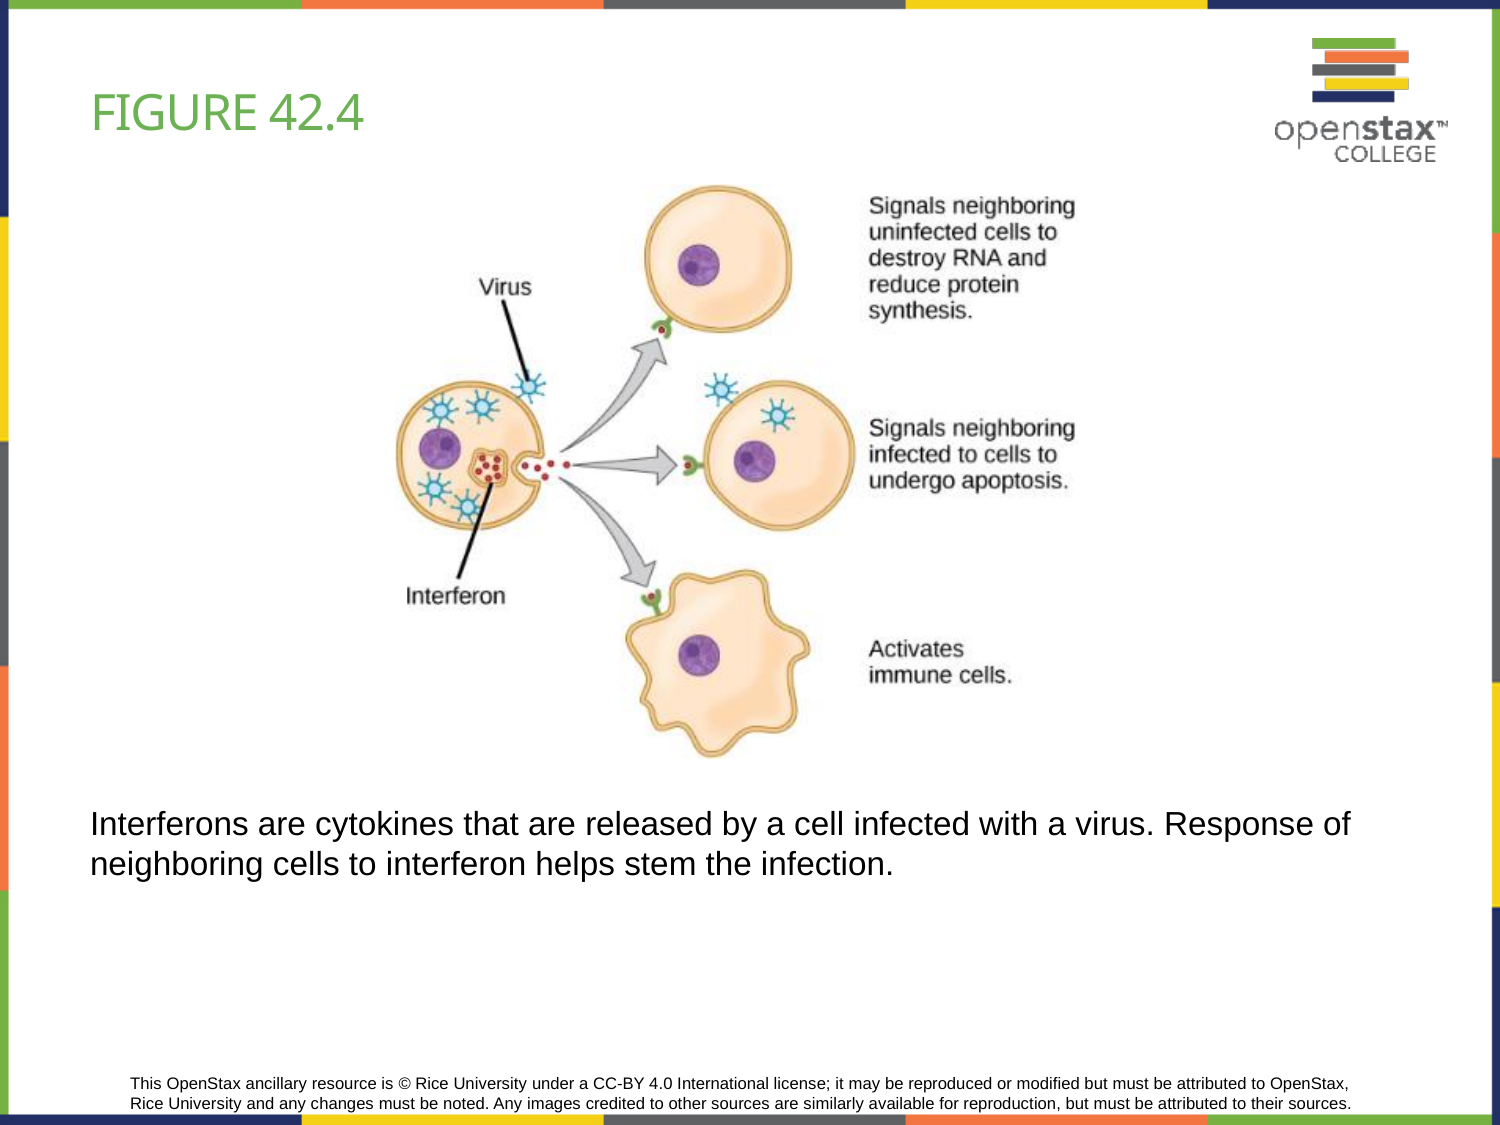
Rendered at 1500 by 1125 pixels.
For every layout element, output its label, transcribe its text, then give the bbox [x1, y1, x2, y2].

footer This OpenStax ancillary resource is © Rice University under a CC-BY 4.0 International license; it may be reproduced or modified but must be attributed to OpenStax, Rice University and any changes must be noted. Any images credited to other sources are similarly available for reproduction, but must be attributed to their sources. [115, 1065, 1398, 1112]
list Interferons are cytokines that are released by a cell infected with a virus. Response of neighboring cells to interferon helps stem the infection. [75, 794, 1398, 986]
picture [0, 0, 1500, 1125]
title Figure 42.4 [75, 39, 1273, 148]
